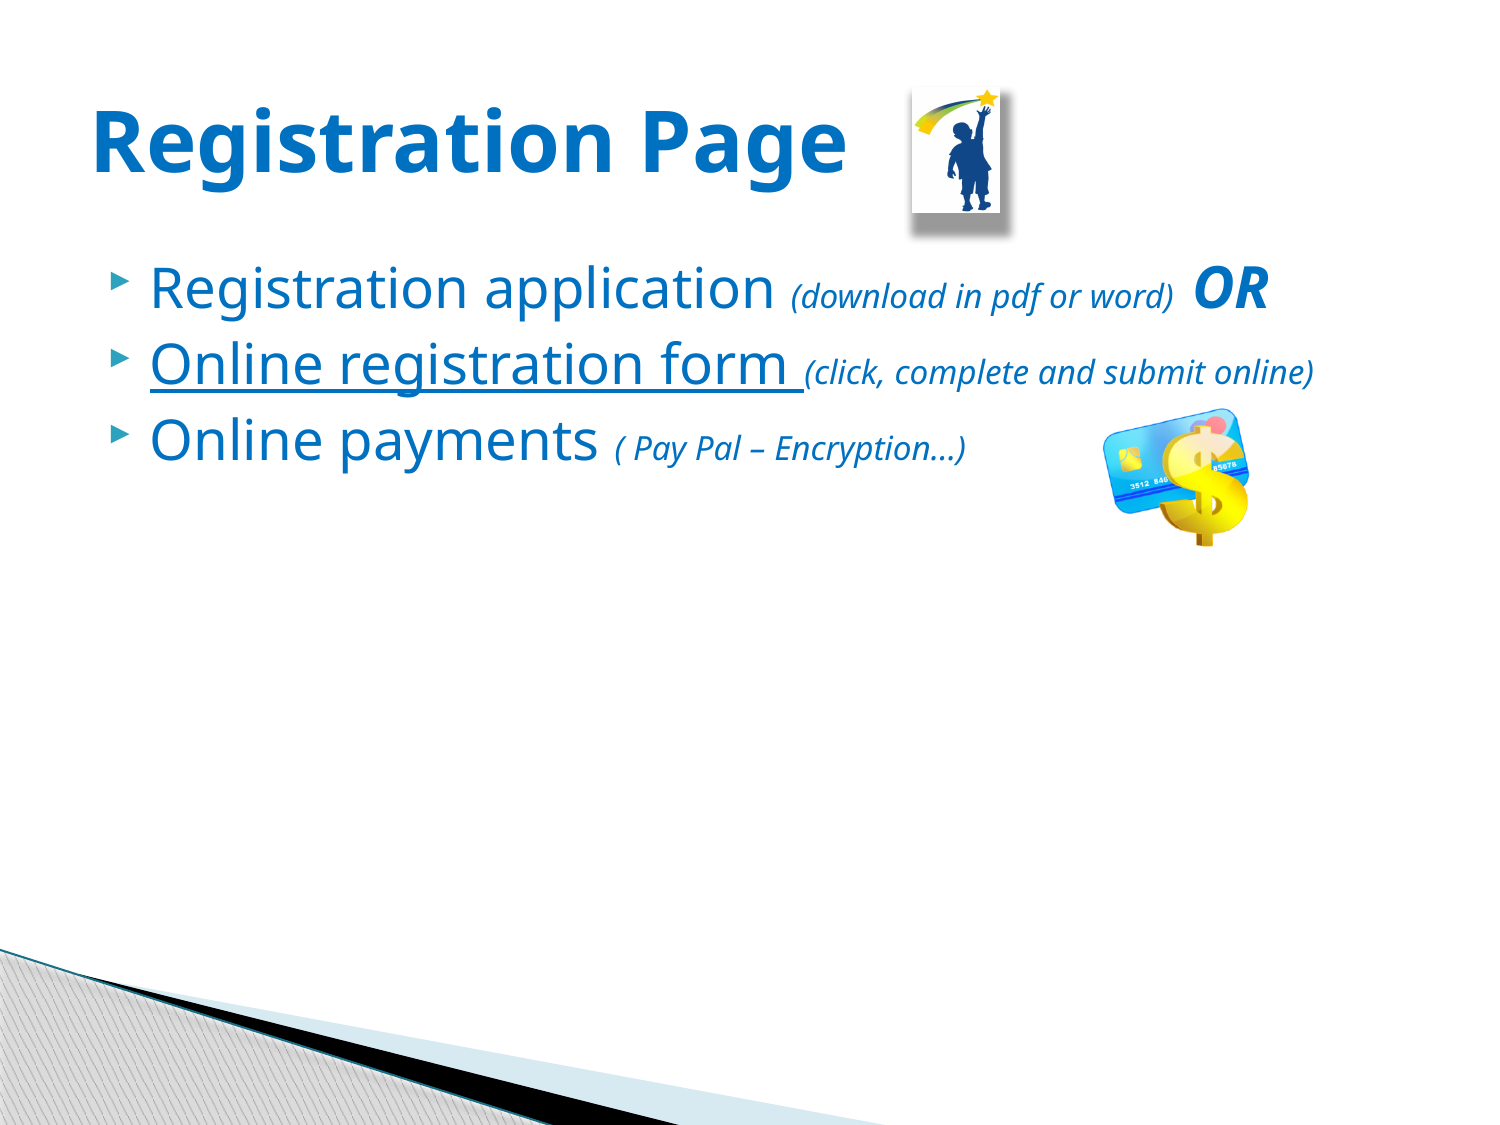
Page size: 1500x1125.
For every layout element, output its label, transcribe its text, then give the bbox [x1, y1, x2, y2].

title Registration Page [75, 45, 1425, 233]
picture [1099, 399, 1251, 551]
list Registration application (download in pdf or word) OR Online registration form (click, complete and submit online) Online payments ( Pay Pal – Encryption…) [75, 243, 1425, 986]
picture [912, 87, 1001, 213]
